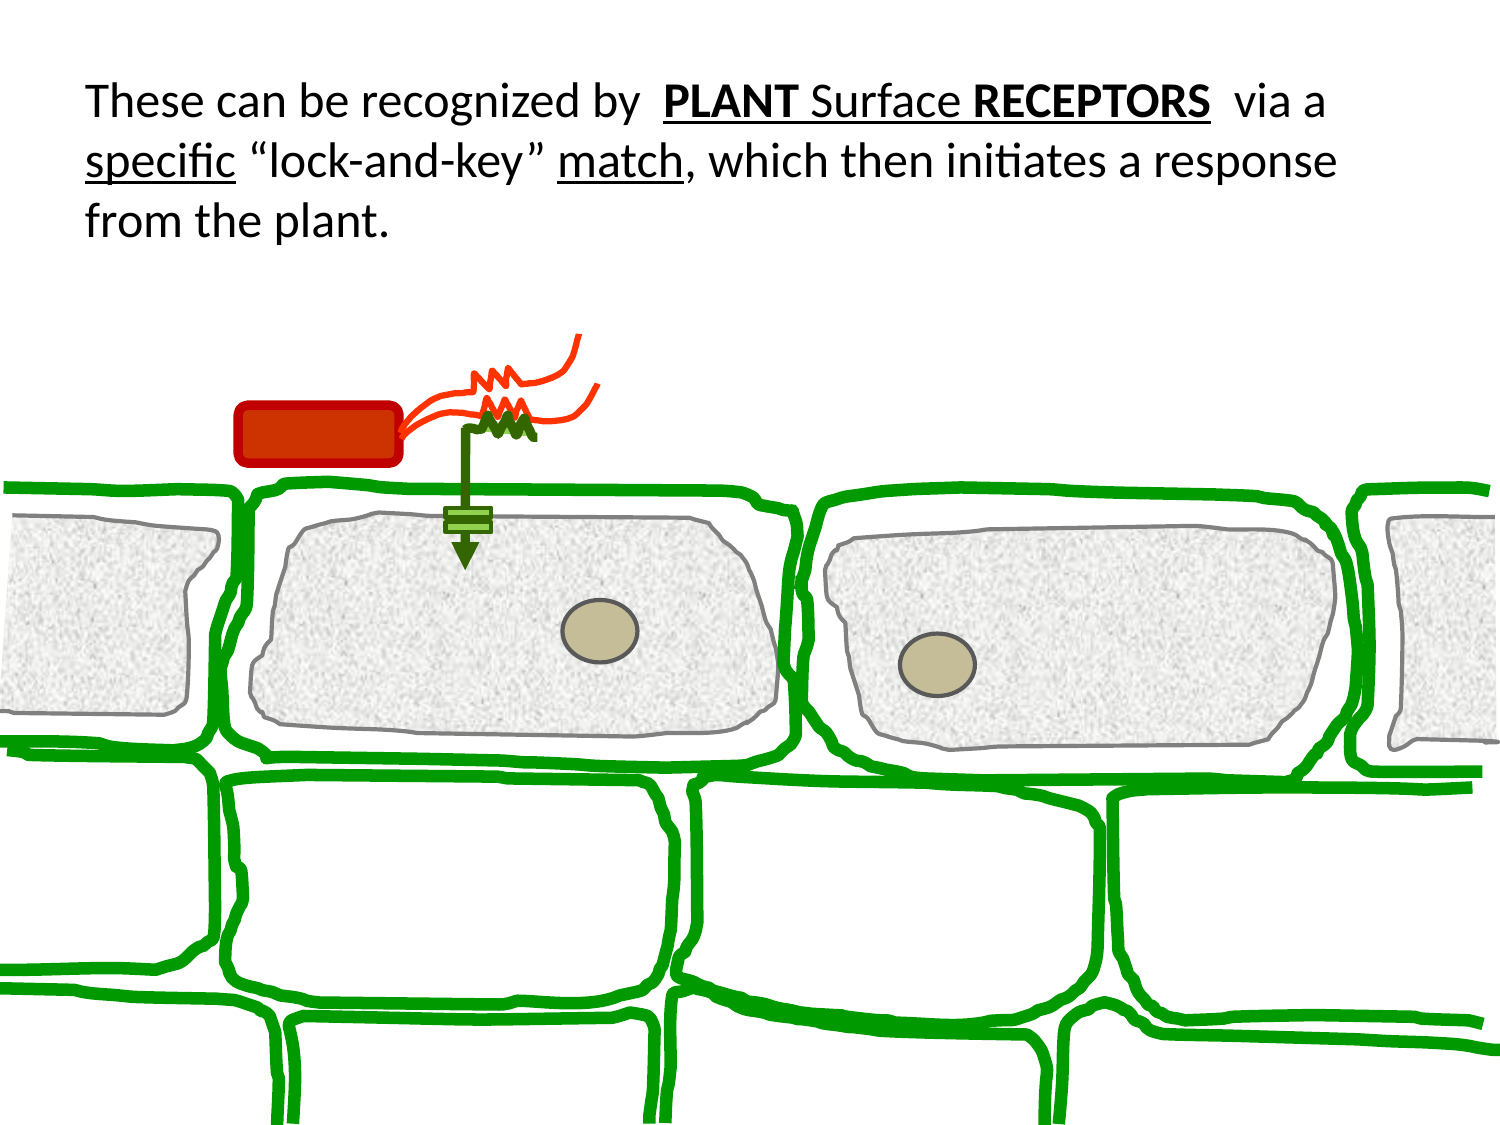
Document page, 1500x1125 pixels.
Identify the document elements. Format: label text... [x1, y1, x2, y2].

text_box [237, 367, 603, 464]
text_box [1385, 514, 1500, 753]
text_box [1056, 1000, 1500, 1125]
text_box [663, 985, 1050, 1125]
text_box [222, 772, 677, 1007]
text_box These can be recognized by PLANT Surface RECEPTORS via a specific “lock-and-key” match, which then initiates a response from the plant. [70, 60, 1443, 256]
text_box [0, 747, 218, 972]
text_box [1347, 485, 1490, 775]
text_box [286, 1010, 657, 1124]
text_box [0, 513, 222, 717]
text_box [673, 772, 1102, 1028]
text_box [822, 523, 1338, 753]
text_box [437, 414, 538, 571]
text_box [218, 479, 800, 770]
text_box [1110, 785, 1484, 1026]
text_box [0, 986, 281, 1125]
text_box [797, 485, 1360, 785]
text_box [0, 485, 241, 753]
text_box [897, 631, 978, 699]
